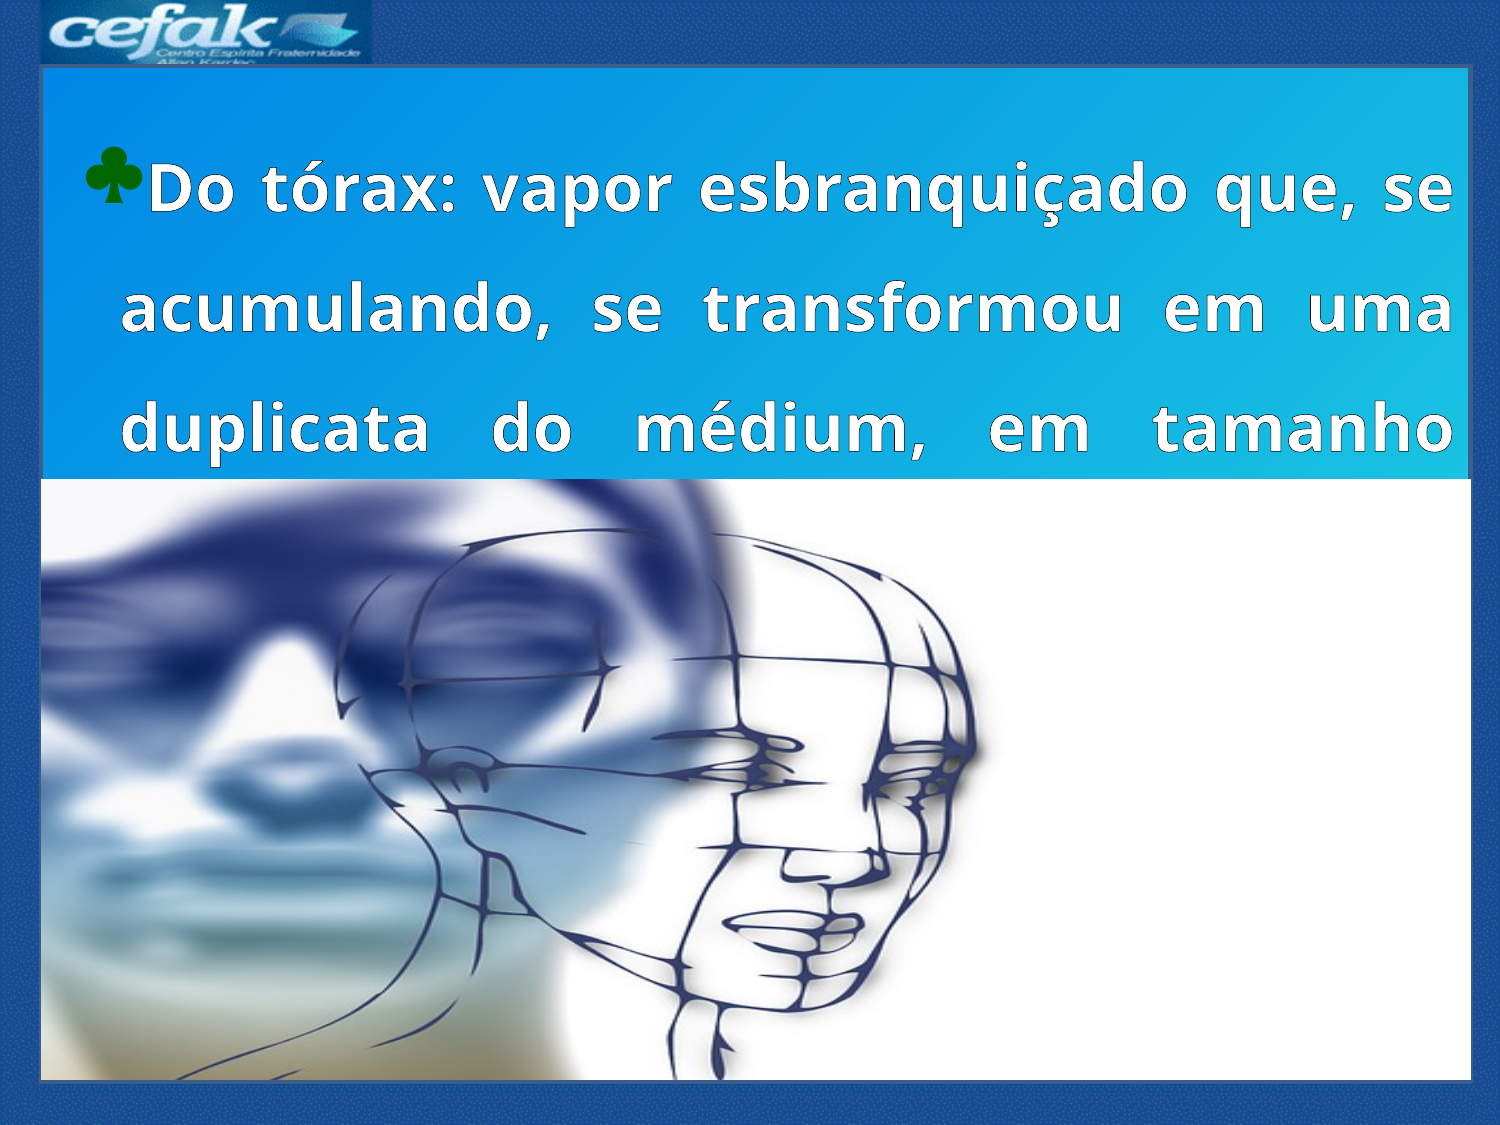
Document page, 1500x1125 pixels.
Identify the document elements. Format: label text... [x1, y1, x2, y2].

text_box Do tórax: vapor esbranquiçado que, se acumulando, se transformou em uma duplicata do médium, em tamanho ligeiramente maior; [29, 97, 1471, 592]
text_box [39, 64, 1473, 481]
picture [0, 0, 1500, 1125]
